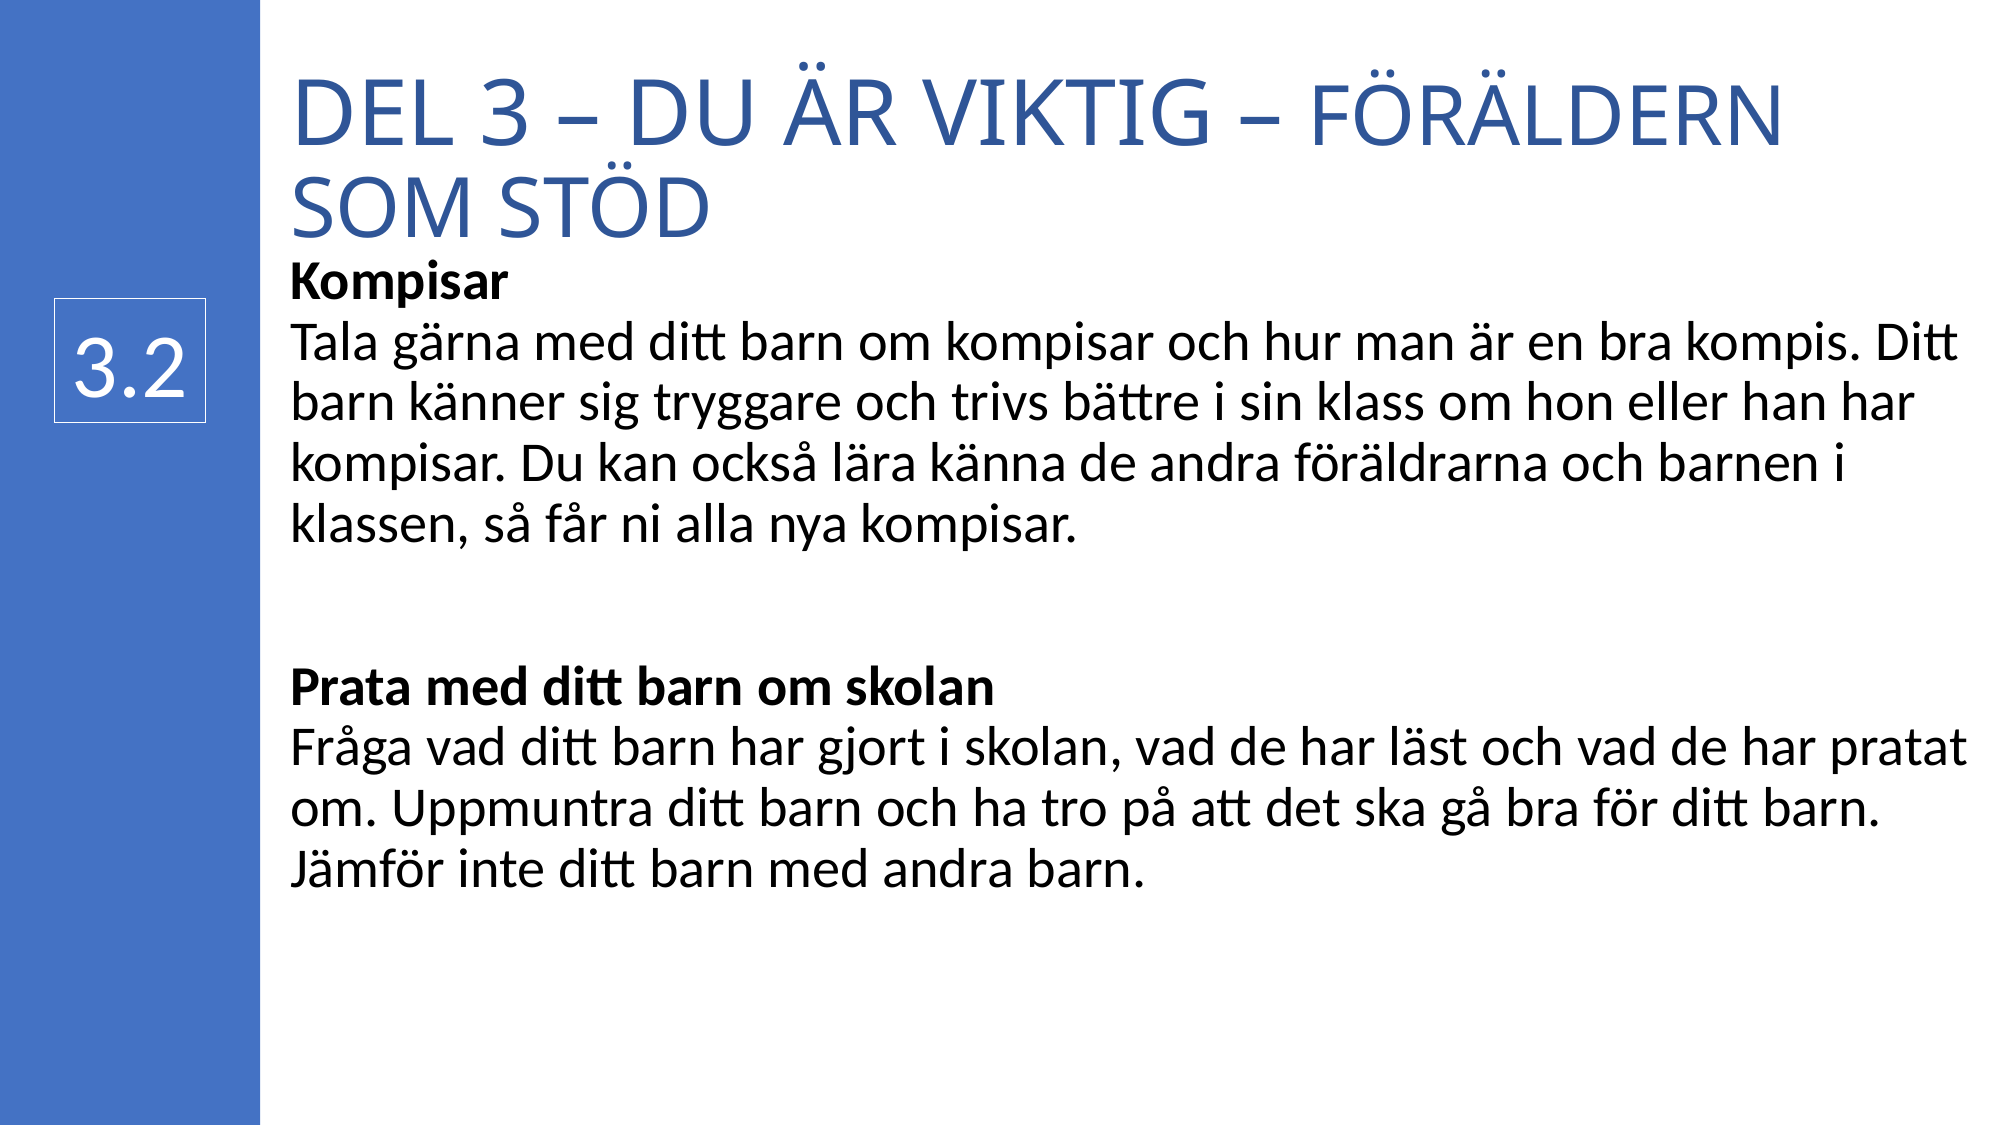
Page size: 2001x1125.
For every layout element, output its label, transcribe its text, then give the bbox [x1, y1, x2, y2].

text_box [0, 0, 261, 1125]
text_box 3.2 [54, 298, 206, 423]
list Kompisar Tala gärna med ditt barn om kompisar och hur man är en bra kompis. Ditt barn känner sig tryggare och trivs bättre i sin klass om hon eller han har kompisar. Du kan också lära känna de andra föräldrarna och barnen i klassen, så får ni alla nya kompisar. Prata med ditt barn om skolan Fråga vad ditt barn har gjort i skolan, vad de har läst och vad de har pratat om. Uppmuntra ditt barn och ha tro på att det ska gå bra för ditt barn. Jämför inte ditt barn med andra barn. [275, 270, 2000, 1101]
title DEL 3 – DU ÄR VIKTIG – FÖRÄLDERN SOM STÖD [275, 52, 2000, 270]
